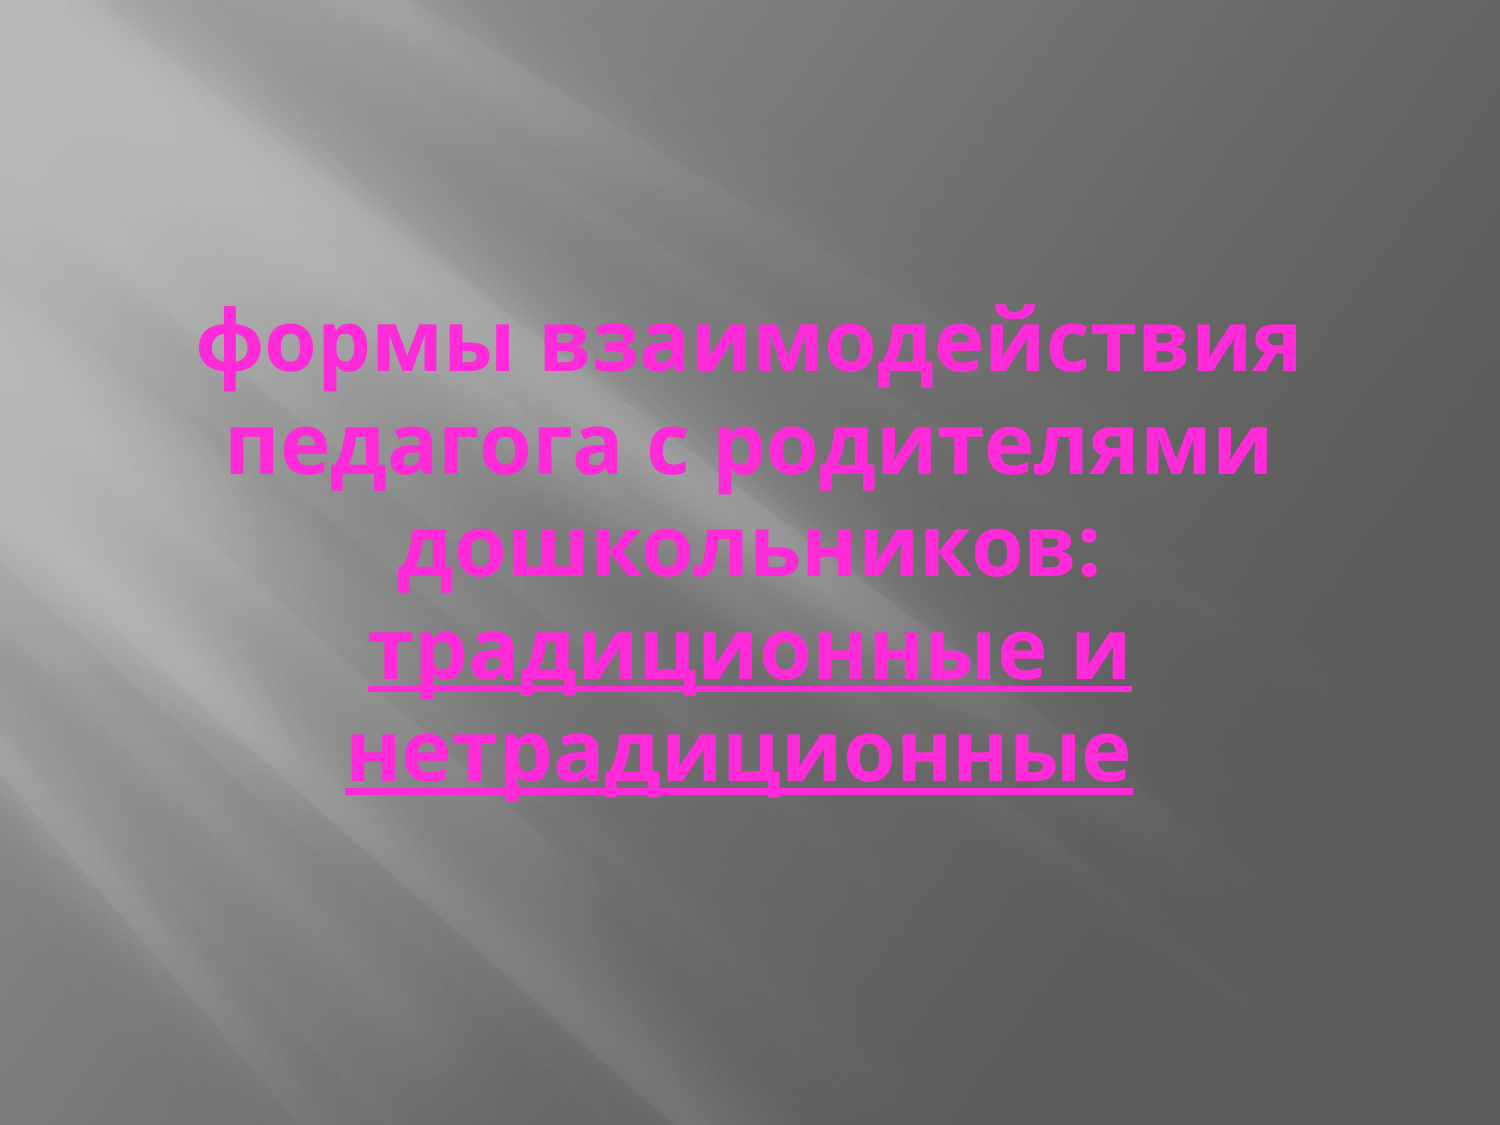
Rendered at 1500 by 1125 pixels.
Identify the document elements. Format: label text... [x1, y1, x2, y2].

title формы взаимодействия педагога с родителями дошкольников: традиционные и нетрадиционные [75, 99, 1425, 1088]
